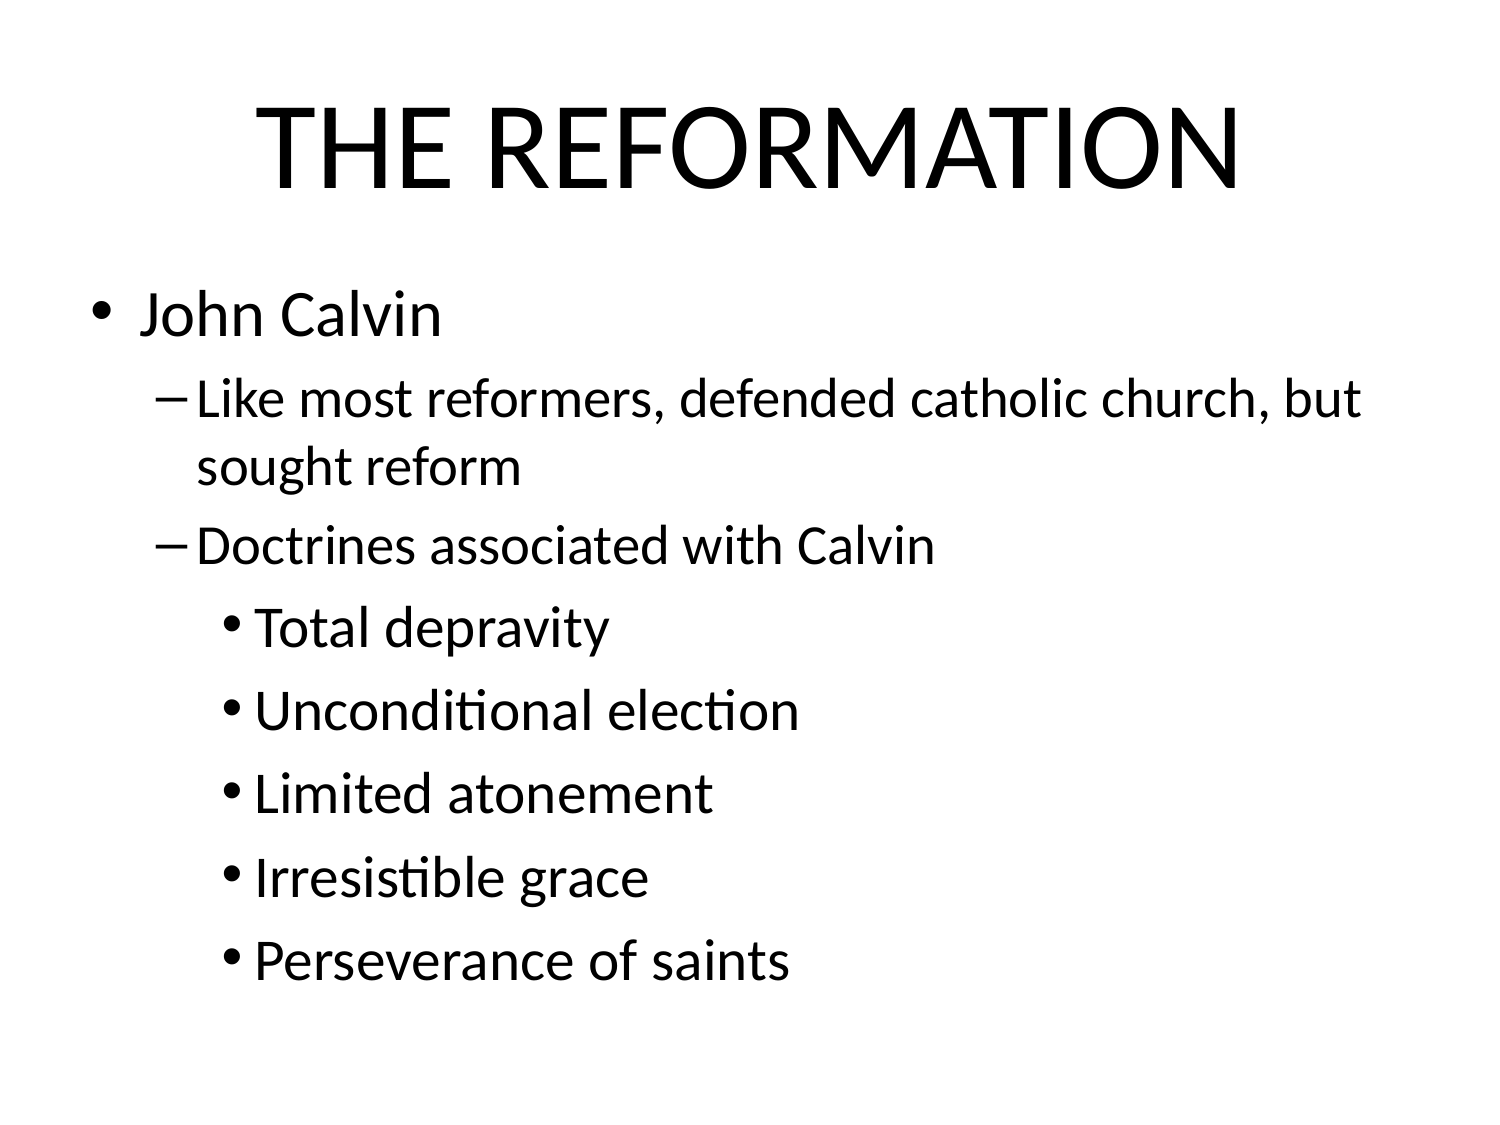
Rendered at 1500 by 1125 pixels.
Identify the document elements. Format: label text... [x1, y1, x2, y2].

title THE REFORMATION [75, 45, 1425, 233]
list John Calvin Like most reformers, defended catholic church, but sought reform Doctrines associated with Calvin Total depravity Unconditional election Limited atonement Irresistible grace Perseverance of saints [75, 262, 1425, 1005]
